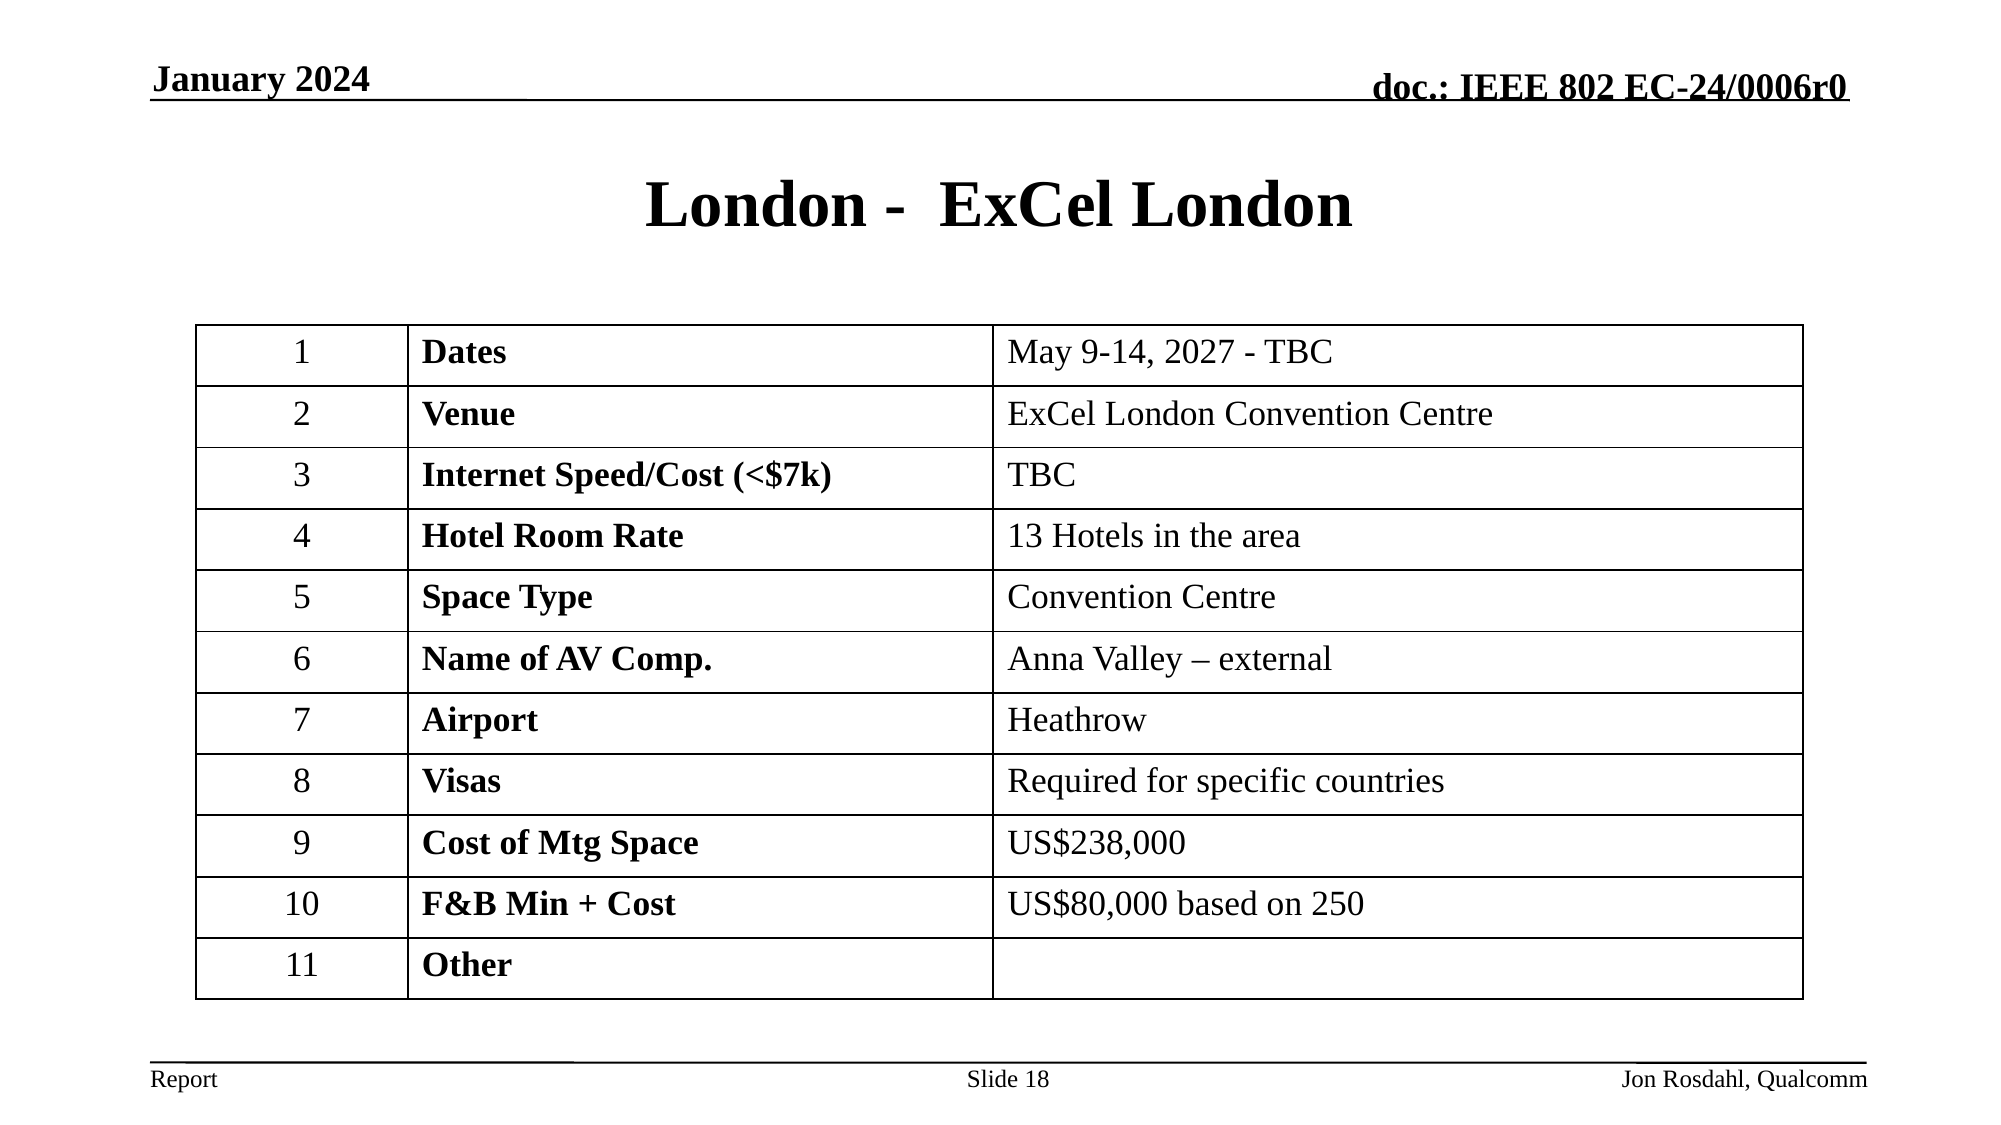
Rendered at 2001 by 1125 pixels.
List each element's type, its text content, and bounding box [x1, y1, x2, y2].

table_cell Name of AV Comp. [409, 632, 992, 692]
table_cell Hotel Room Rate [409, 510, 992, 569]
table_cell 5 [197, 571, 407, 631]
table_cell Required for specific countries [994, 755, 1802, 814]
table_cell Visas [409, 755, 992, 814]
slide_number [152, 54, 563, 100]
table_cell 13 Hotels in the area [994, 510, 1802, 569]
table_cell Airport [409, 694, 992, 753]
table_cell Convention Centre [994, 571, 1802, 631]
table_cell 2 [197, 387, 407, 447]
table_cell US$238,000 [994, 816, 1802, 876]
table_cell Heathrow [994, 694, 1802, 753]
table_header 1 [197, 326, 407, 385]
table_cell ExCel London Convention Centre [994, 387, 1802, 447]
table_cell 10 [197, 878, 407, 937]
table_cell 11 [197, 939, 407, 998]
text_box London - ExCel London [150, 112, 1850, 288]
table_header May 9-14, 2027 - TBC [994, 326, 1802, 385]
table_cell US$80,000 based on 250 [994, 878, 1802, 937]
table_cell Cost of Mtg Space [409, 816, 992, 876]
table_cell Venue [409, 387, 992, 447]
table_cell [994, 939, 1802, 998]
table_cell Space Type [409, 571, 992, 631]
table_cell TBC [994, 448, 1802, 508]
table_cell 7 [197, 694, 407, 753]
slide_number Slide 18 [950, 1061, 1067, 1123]
table_cell Internet Speed/Cost (<$7k) [409, 448, 992, 508]
table_cell 6 [197, 632, 407, 692]
footer Jon Rosdahl, Qualcomm [1171, 1061, 1869, 1093]
table_cell Anna Valley – external [994, 632, 1802, 692]
table_cell 8 [197, 755, 407, 814]
table_cell 4 [197, 510, 407, 569]
table_header Dates [409, 326, 992, 385]
table_cell 9 [197, 816, 407, 876]
table_cell 3 [197, 448, 407, 508]
table_cell Other [409, 939, 992, 998]
table_cell F&B Min + Cost [409, 878, 992, 937]
